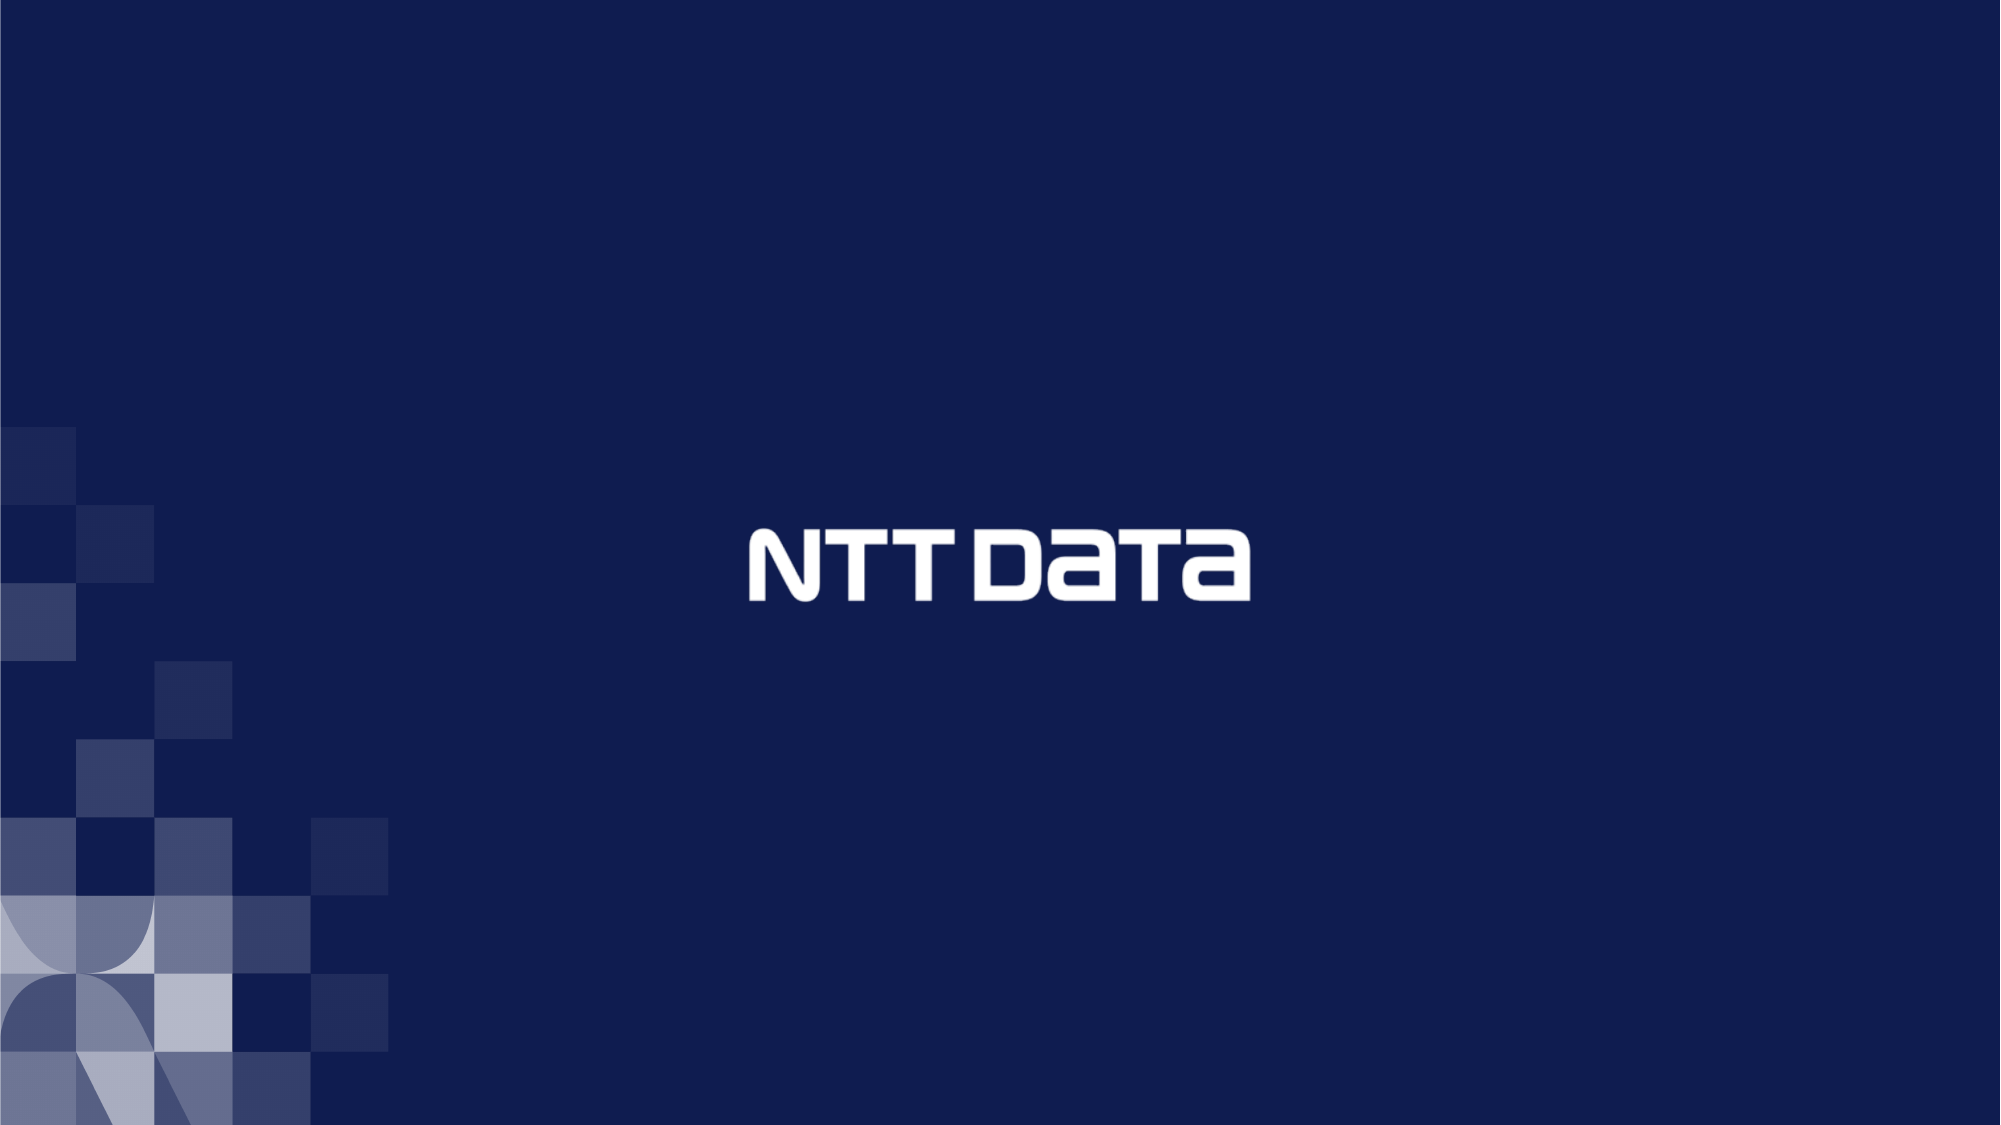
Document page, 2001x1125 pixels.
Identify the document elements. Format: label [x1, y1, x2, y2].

picture [0, 427, 389, 1125]
picture [713, 492, 1287, 613]
